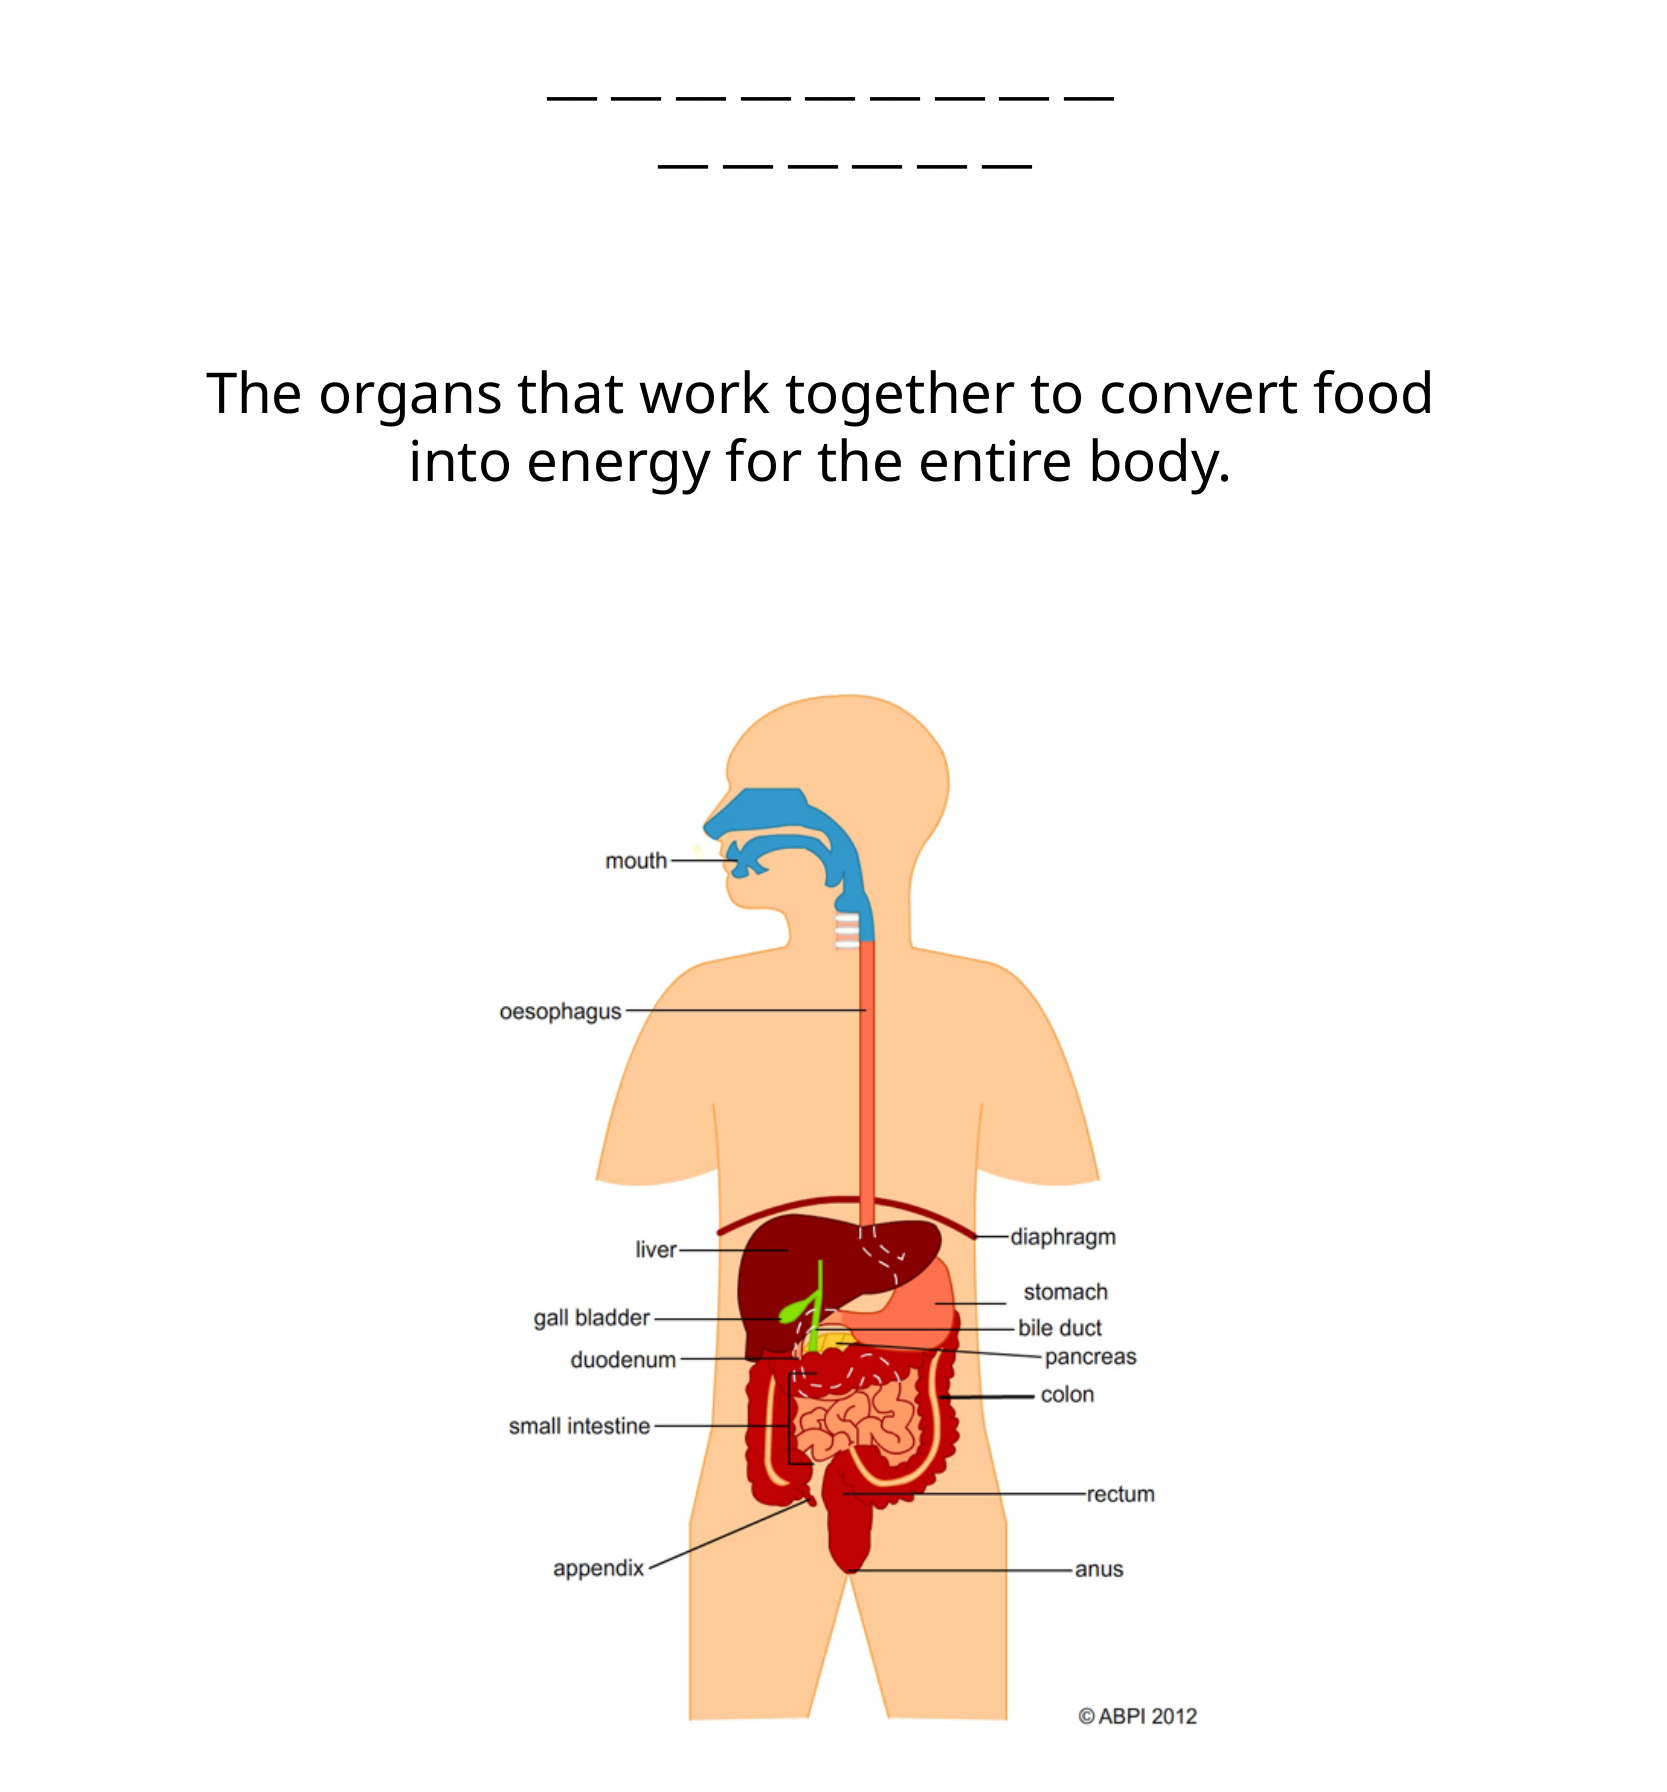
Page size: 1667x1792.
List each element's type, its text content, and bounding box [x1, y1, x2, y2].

text_box __ __ __ __ __ __ __ __ __ __ __ __ __ __ __ [0, 29, 1667, 179]
picture [443, 687, 1206, 1730]
text_box The organs that work together to convert food into energy for the entire body. [170, 349, 1472, 500]
